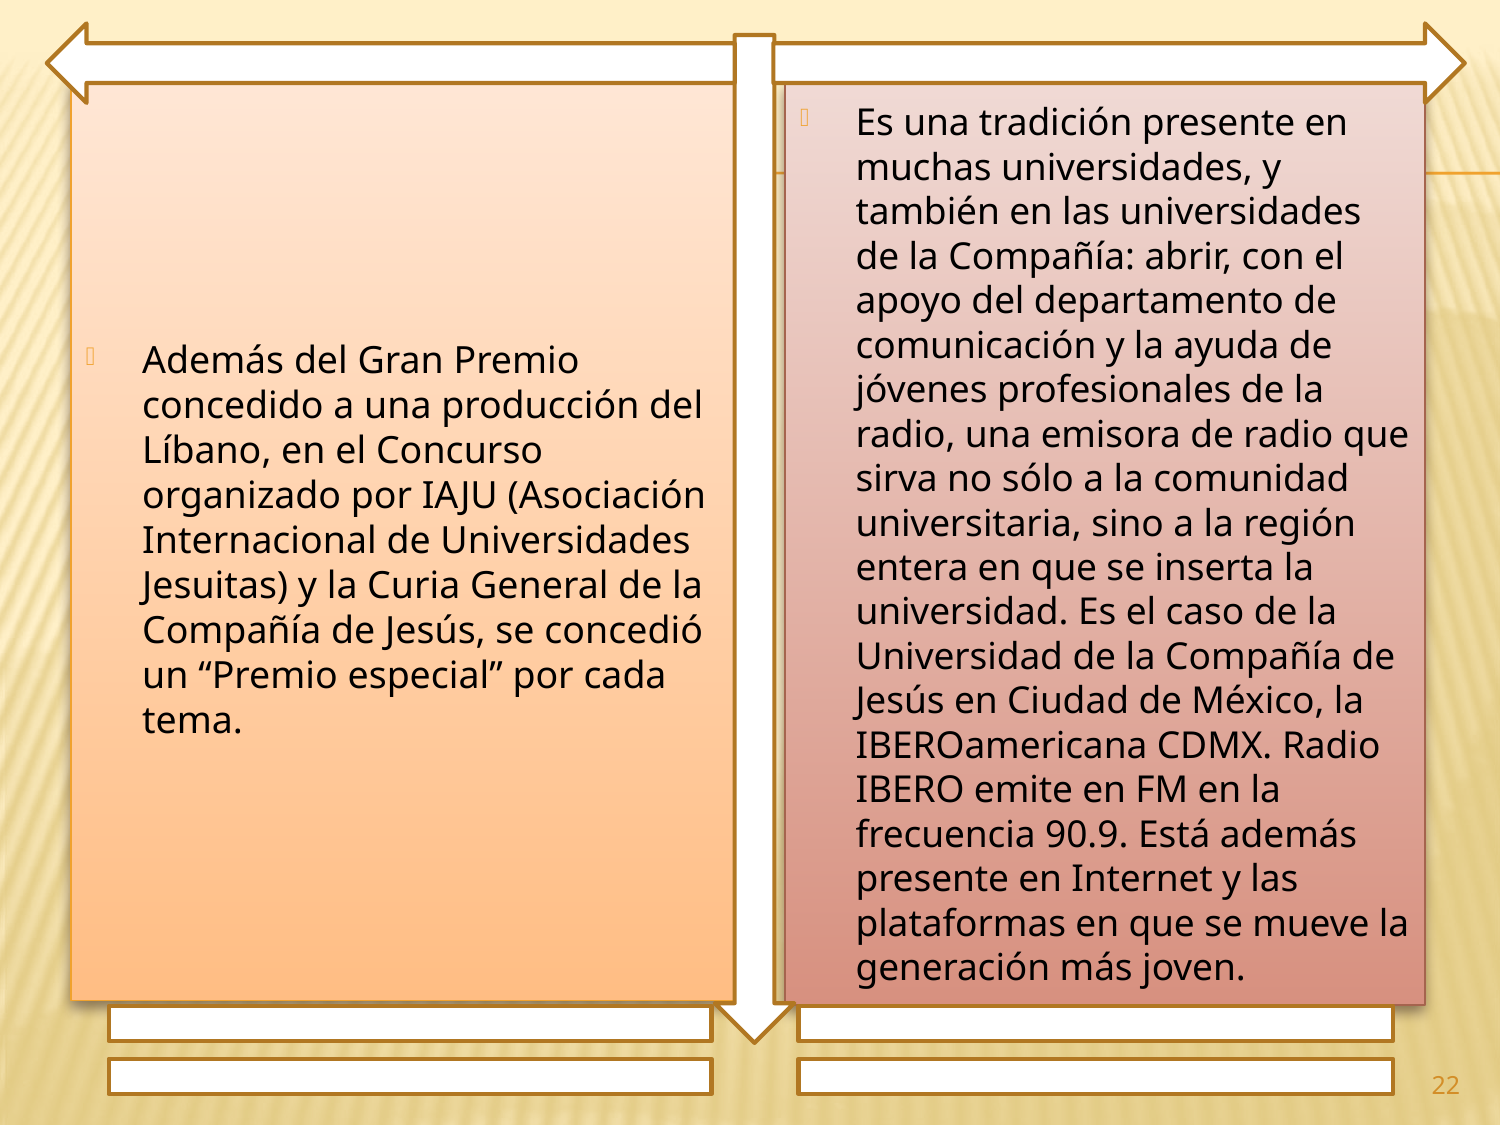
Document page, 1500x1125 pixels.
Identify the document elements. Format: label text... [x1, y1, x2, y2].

slide_number 22 [1350, 1062, 1475, 1103]
text_box [712, 32, 797, 1046]
text_box [796, 1057, 1395, 1096]
text_box [107, 1057, 714, 1096]
text_box [107, 1004, 714, 1043]
list Es una tradición presente en muchas universidades, y también en las universidades de la Compañía: abrir, con el apoyo del departamento de comunicación y la ayuda de jóvenes profesionales de la radio, una emisora de radio que sirva no sólo a la comunidad universitaria, sino a la región entera en que se inserta la universidad. Es el caso de la Universidad de la Compañía de Jesús en Ciudad de México, la IBEROamericana CDMX. Radio IBERO emite en FM en la frecuencia 90.9. Está además presente en Internet y las plataformas en que se mueve la generación más joven. [784, 86, 1426, 1006]
text_box [771, 21, 1467, 105]
text_box [44, 21, 737, 105]
list Además del Gran Premio concedido a una producción del Líbano, en el Concurso organizado por IAJU (Asociación Internacional de Universidades Jesuitas) y la Curia General de la Compañía de Jesús, se concedió un “Premio especial” por cada tema. [70, 86, 732, 1001]
text_box [796, 1004, 1395, 1043]
